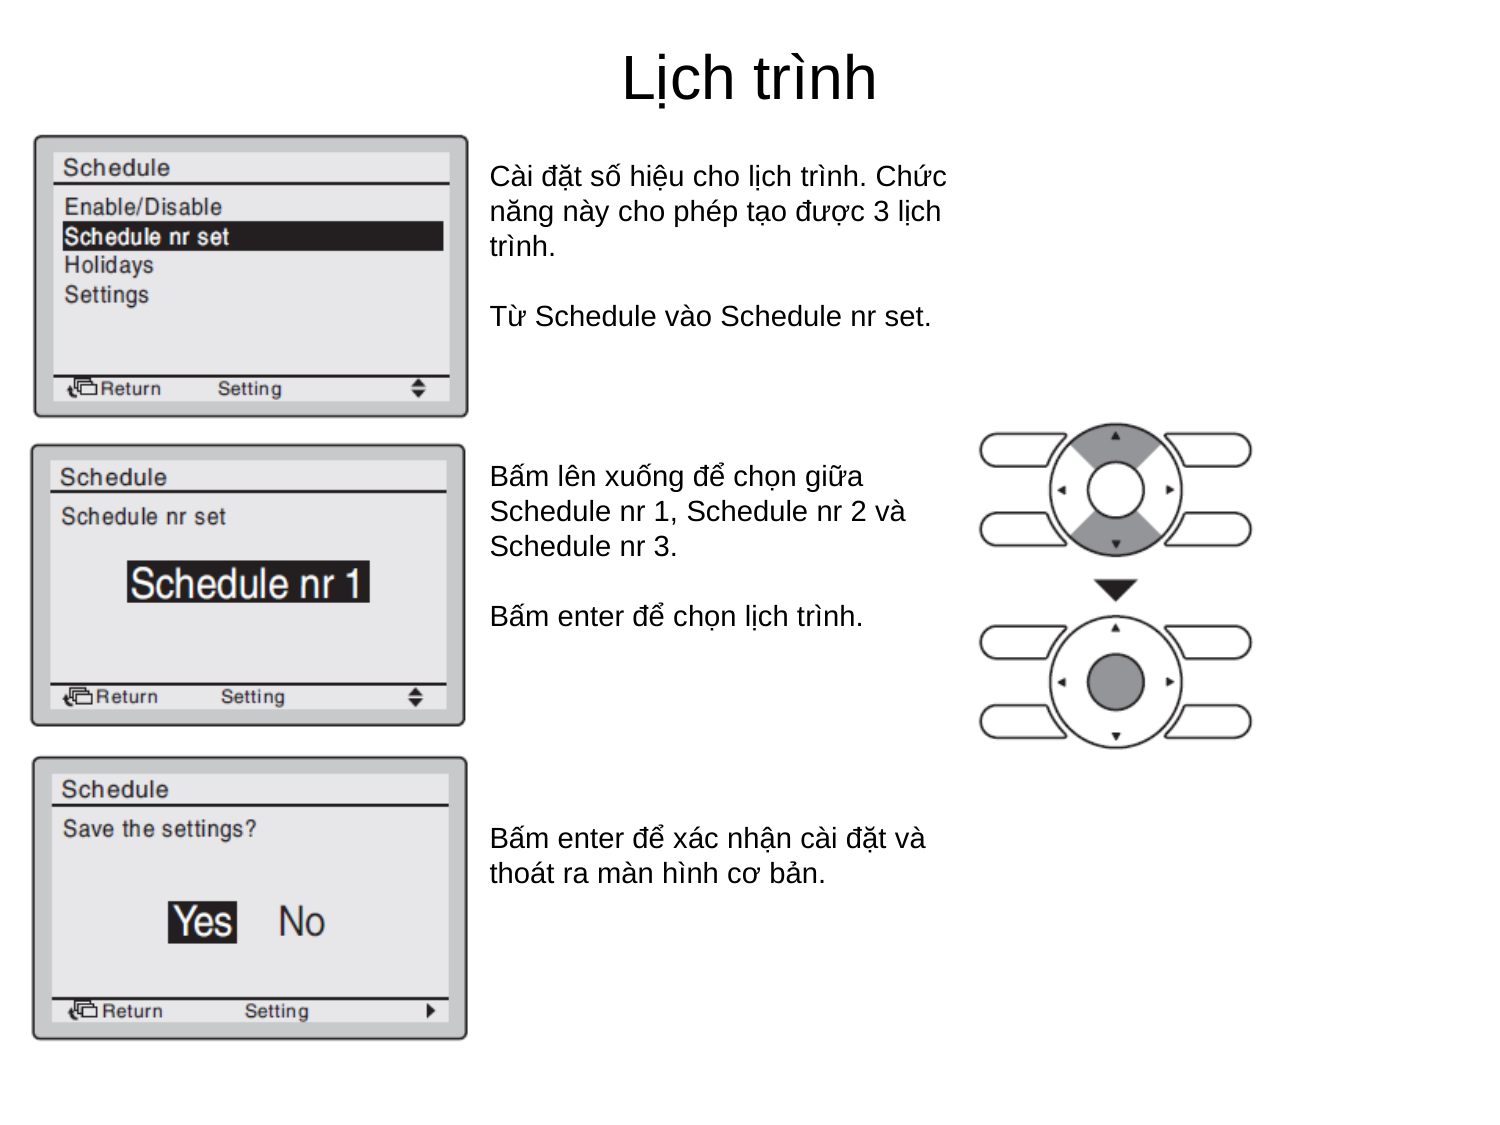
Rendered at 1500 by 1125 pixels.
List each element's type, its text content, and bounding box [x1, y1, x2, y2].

picture [962, 399, 1273, 773]
text_box Lịch trình [74, 12, 1425, 138]
text_box Bấm lên xuống để chọn giữa Schedule nr 1, Schedule nr 2 và Schedule nr 3. Bấm enter để chọn lịch trình. [479, 449, 957, 710]
picture [24, 749, 471, 1046]
picture [24, 129, 476, 426]
picture [24, 437, 476, 734]
text_box Cài đặt số hiệu cho lịch trình. Chức năng này cho phép tạo được 3 lịch trình. Từ Schedule vào Schedule nr set. [479, 149, 1000, 340]
text_box Bấm enter để xác nhận cài đặt và thoát ra màn hình cơ bản. [474, 812, 1000, 967]
